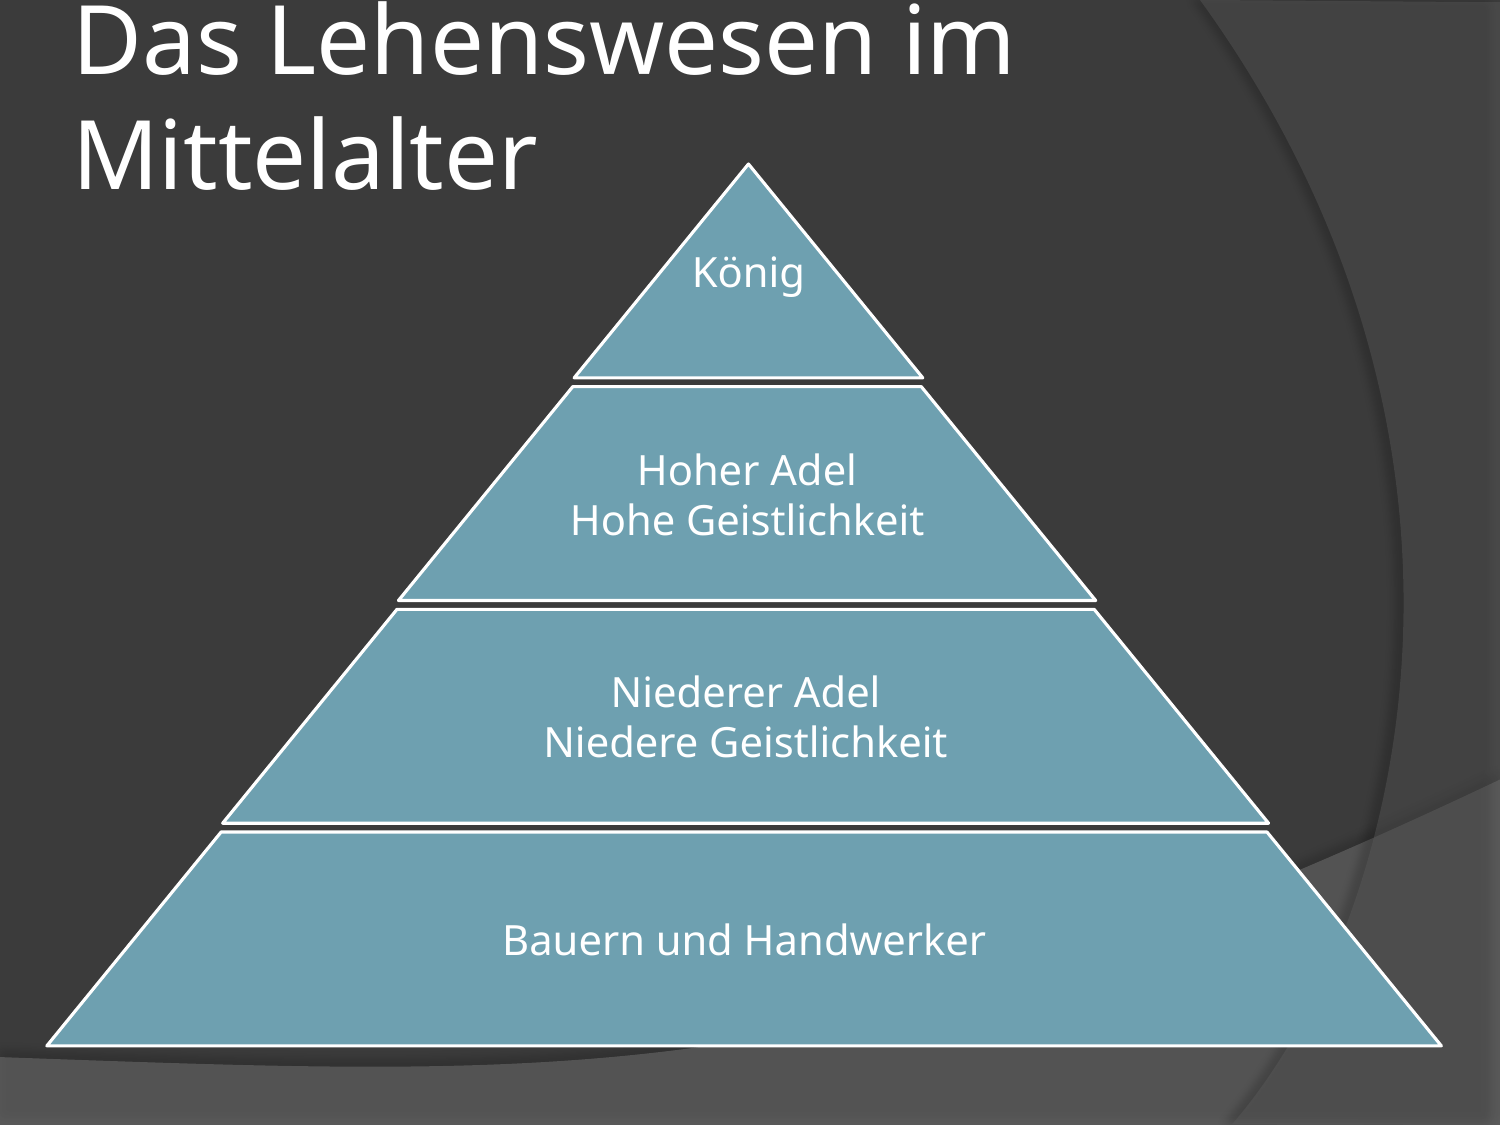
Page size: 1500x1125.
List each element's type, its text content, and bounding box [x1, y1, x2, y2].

title Das Lehenswesen im Mittelalter [64, 0, 1415, 188]
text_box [46, 831, 1442, 1047]
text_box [222, 609, 1269, 824]
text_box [573, 163, 924, 379]
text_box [398, 386, 1096, 601]
